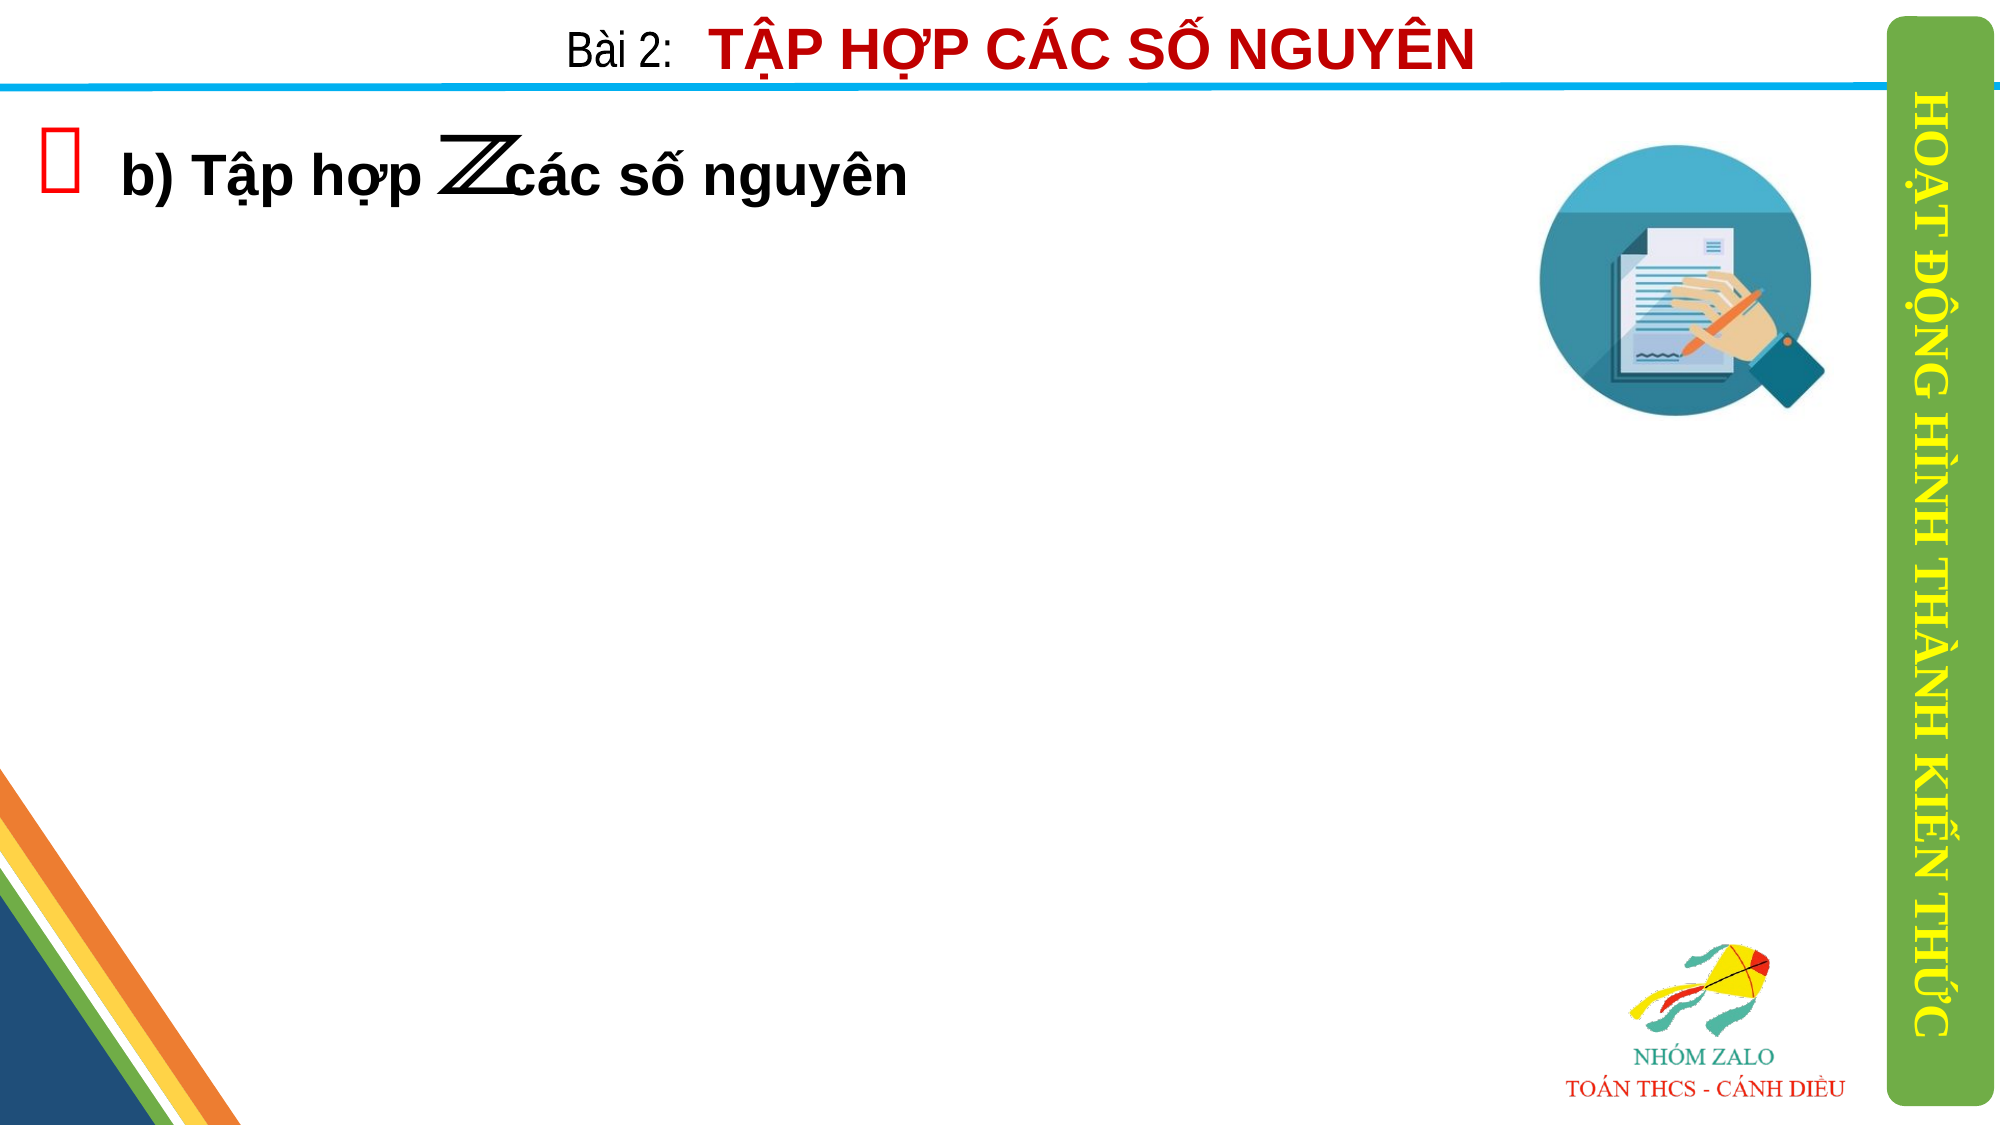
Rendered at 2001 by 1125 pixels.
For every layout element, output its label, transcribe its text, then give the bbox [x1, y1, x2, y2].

text_box  [7, 101, 115, 212]
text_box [1375, 527, 2000, 636]
text_box TẬP HỢP CÁC SỐ NGUYÊN [673, 3, 1512, 86]
picture [1522, 141, 1834, 421]
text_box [104, 119, 1121, 215]
picture [1543, 892, 1887, 1125]
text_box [0, 790, 342, 1125]
